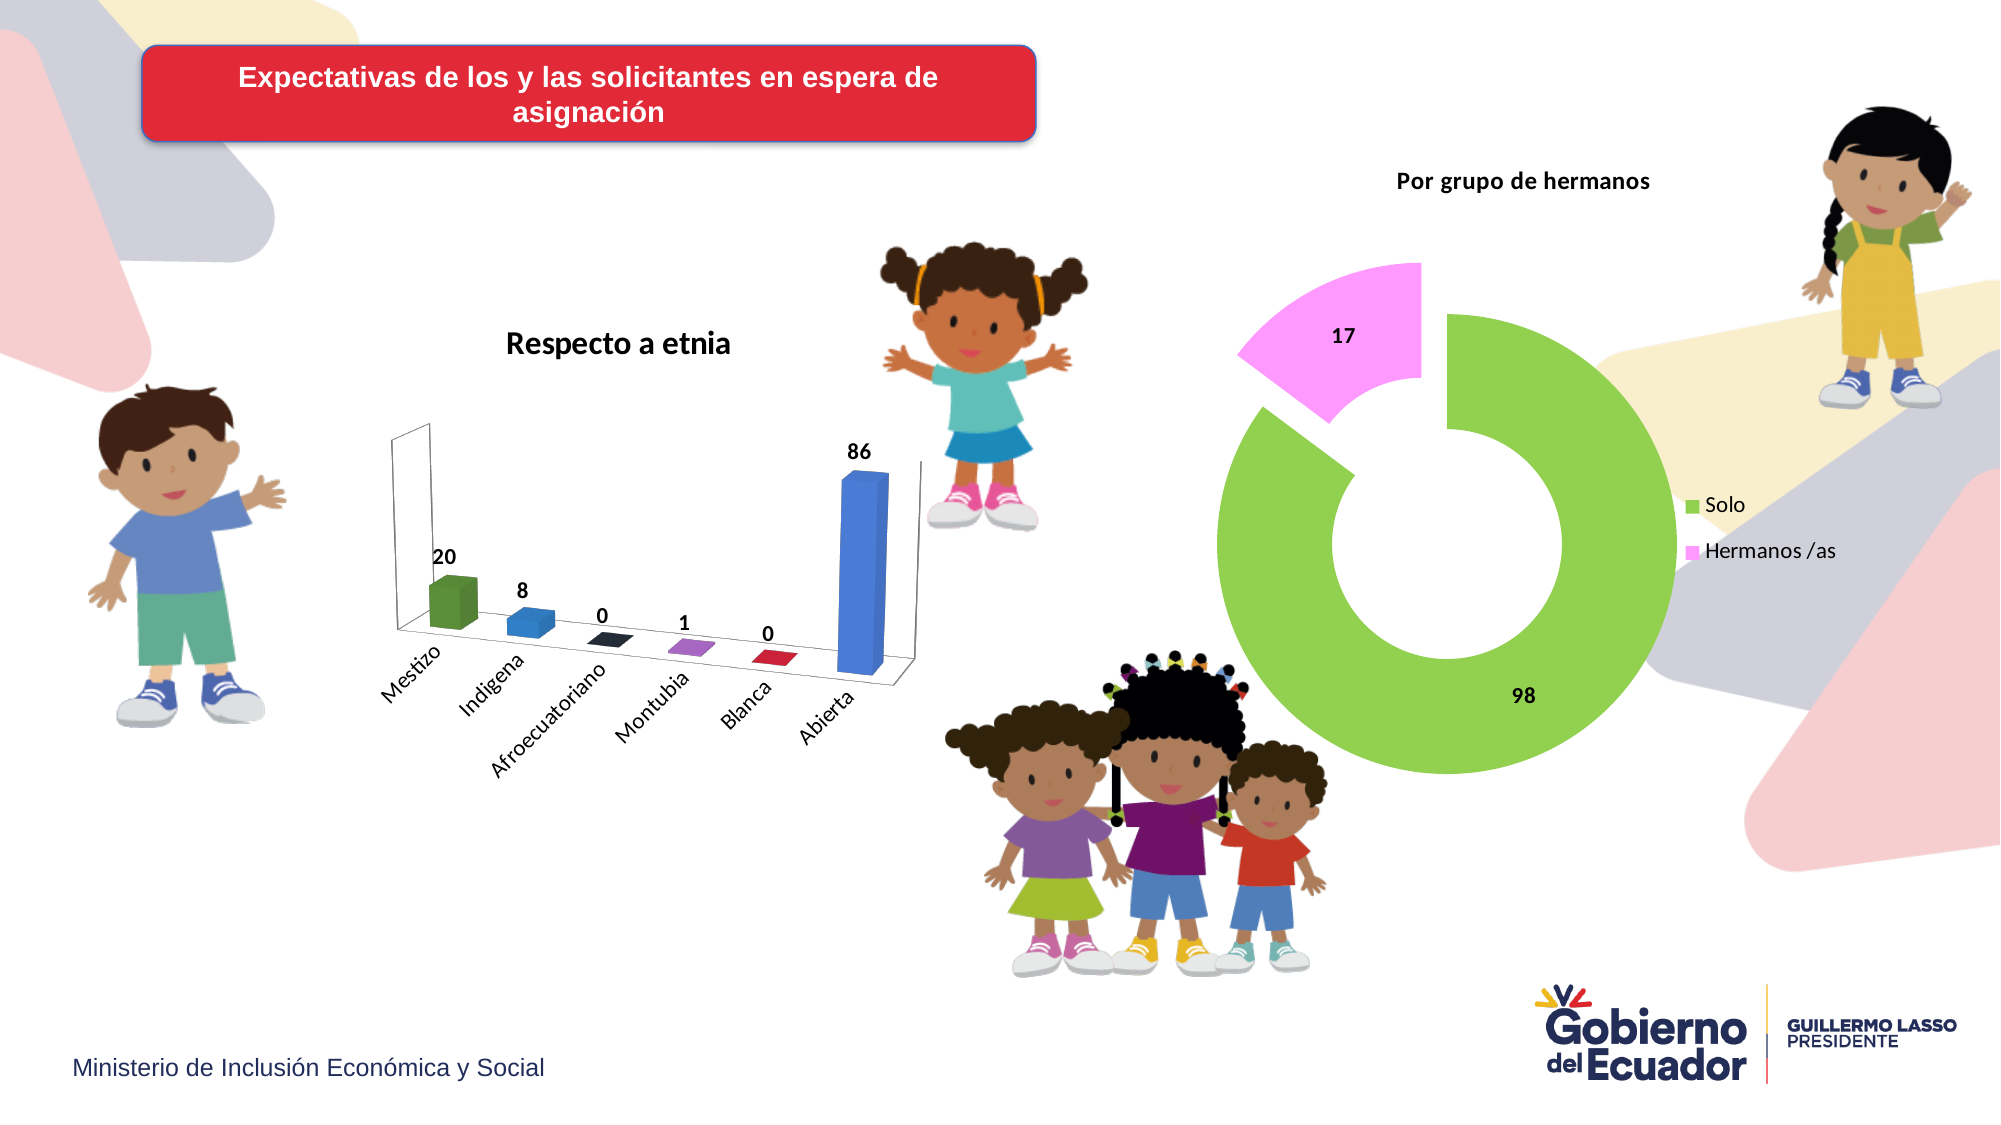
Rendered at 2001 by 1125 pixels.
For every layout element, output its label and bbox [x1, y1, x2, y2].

chart [1160, 141, 1887, 834]
chart [254, 299, 983, 895]
picture [0, 0, 2000, 1125]
